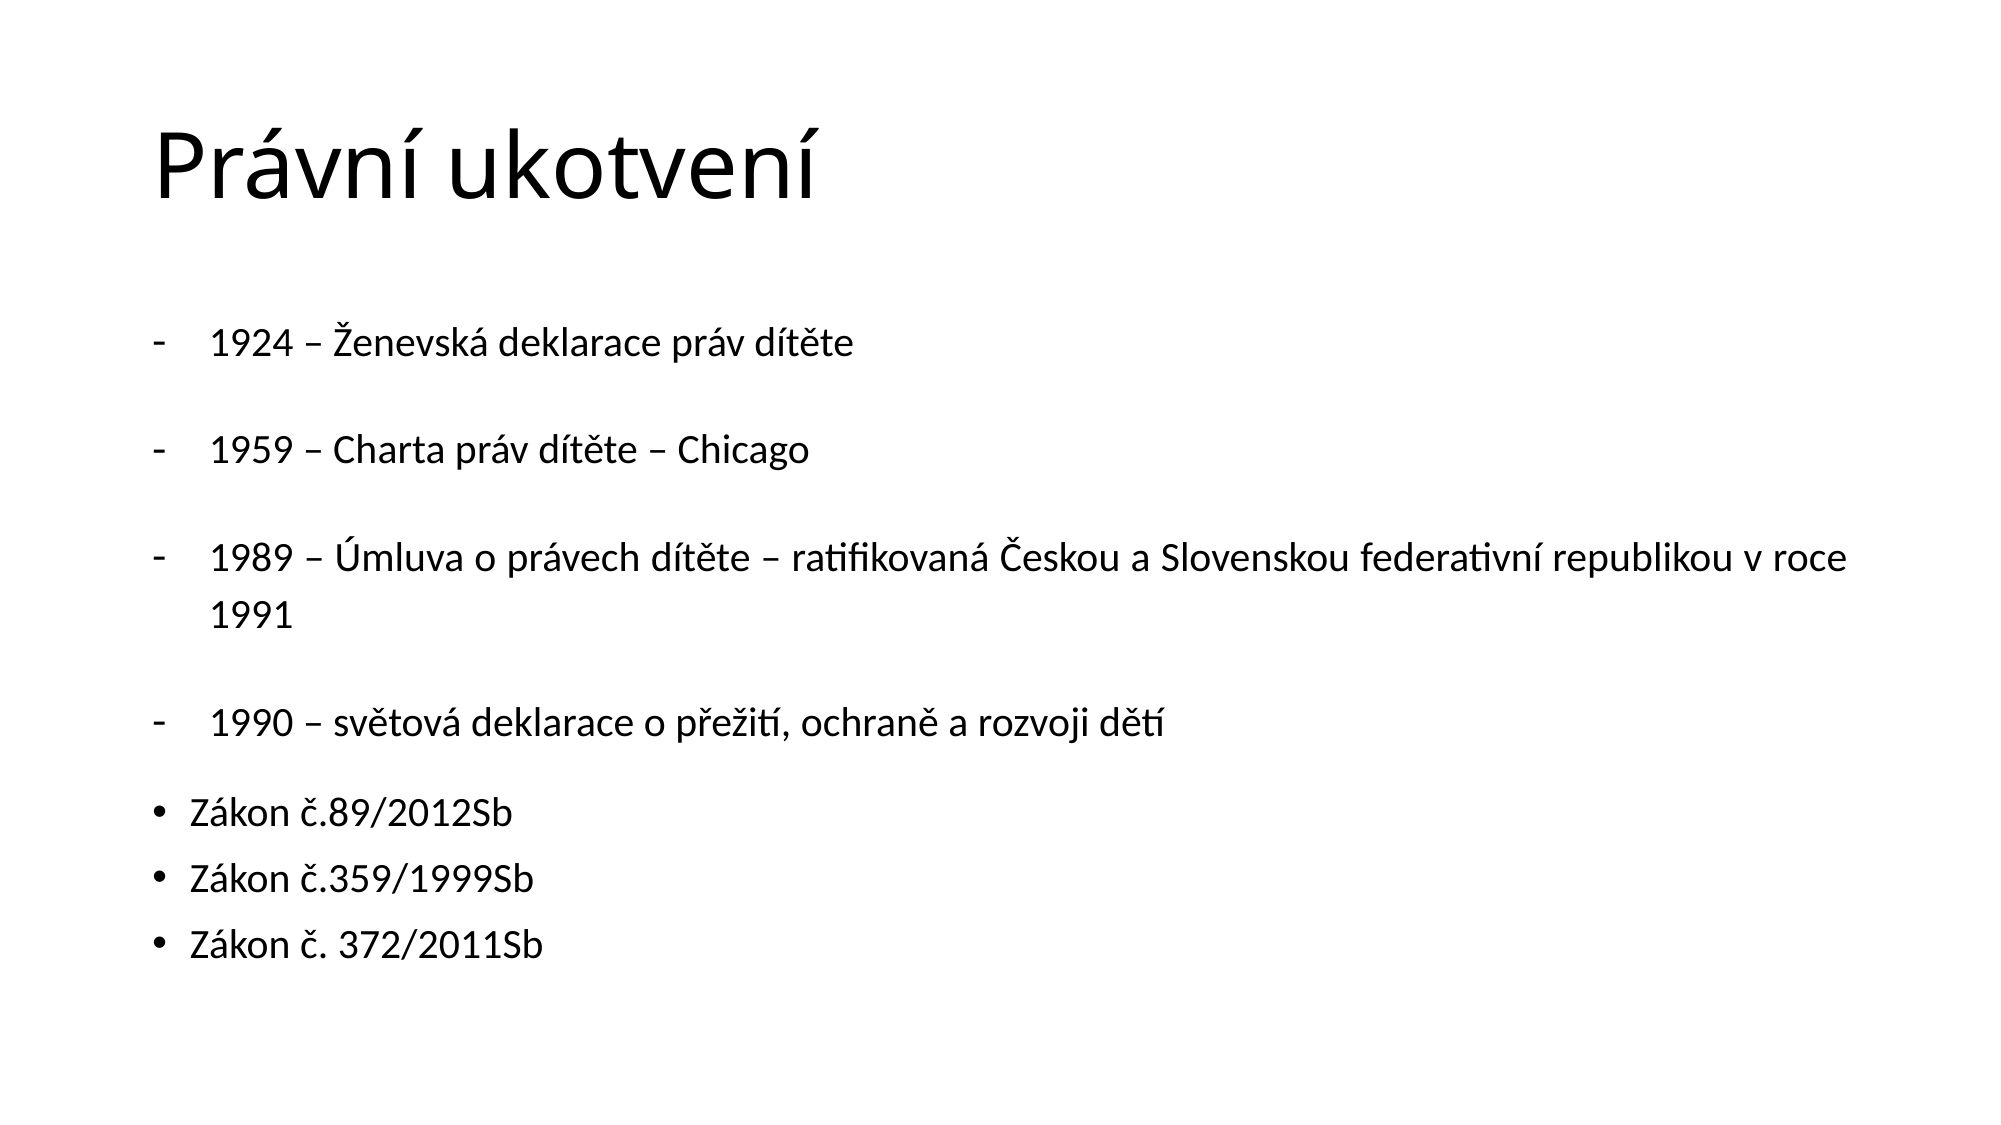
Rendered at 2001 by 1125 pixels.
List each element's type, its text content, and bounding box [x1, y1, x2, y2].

list 1924 – Ženevská deklarace práv dítěte 1959 – Charta práv dítěte – Chicago 1989 – Úmluva o právech dítěte – ratifikovaná Českou a Slovenskou federativní republikou v roce 1991 1990 – světová deklarace o přežití, ochraně a rozvoji dětí Zákon č.89/2012Sb Zákon č.359/1999Sb Zákon č. 372/2011Sb [137, 299, 1863, 1014]
title Právní ukotvení [137, 59, 1863, 278]
